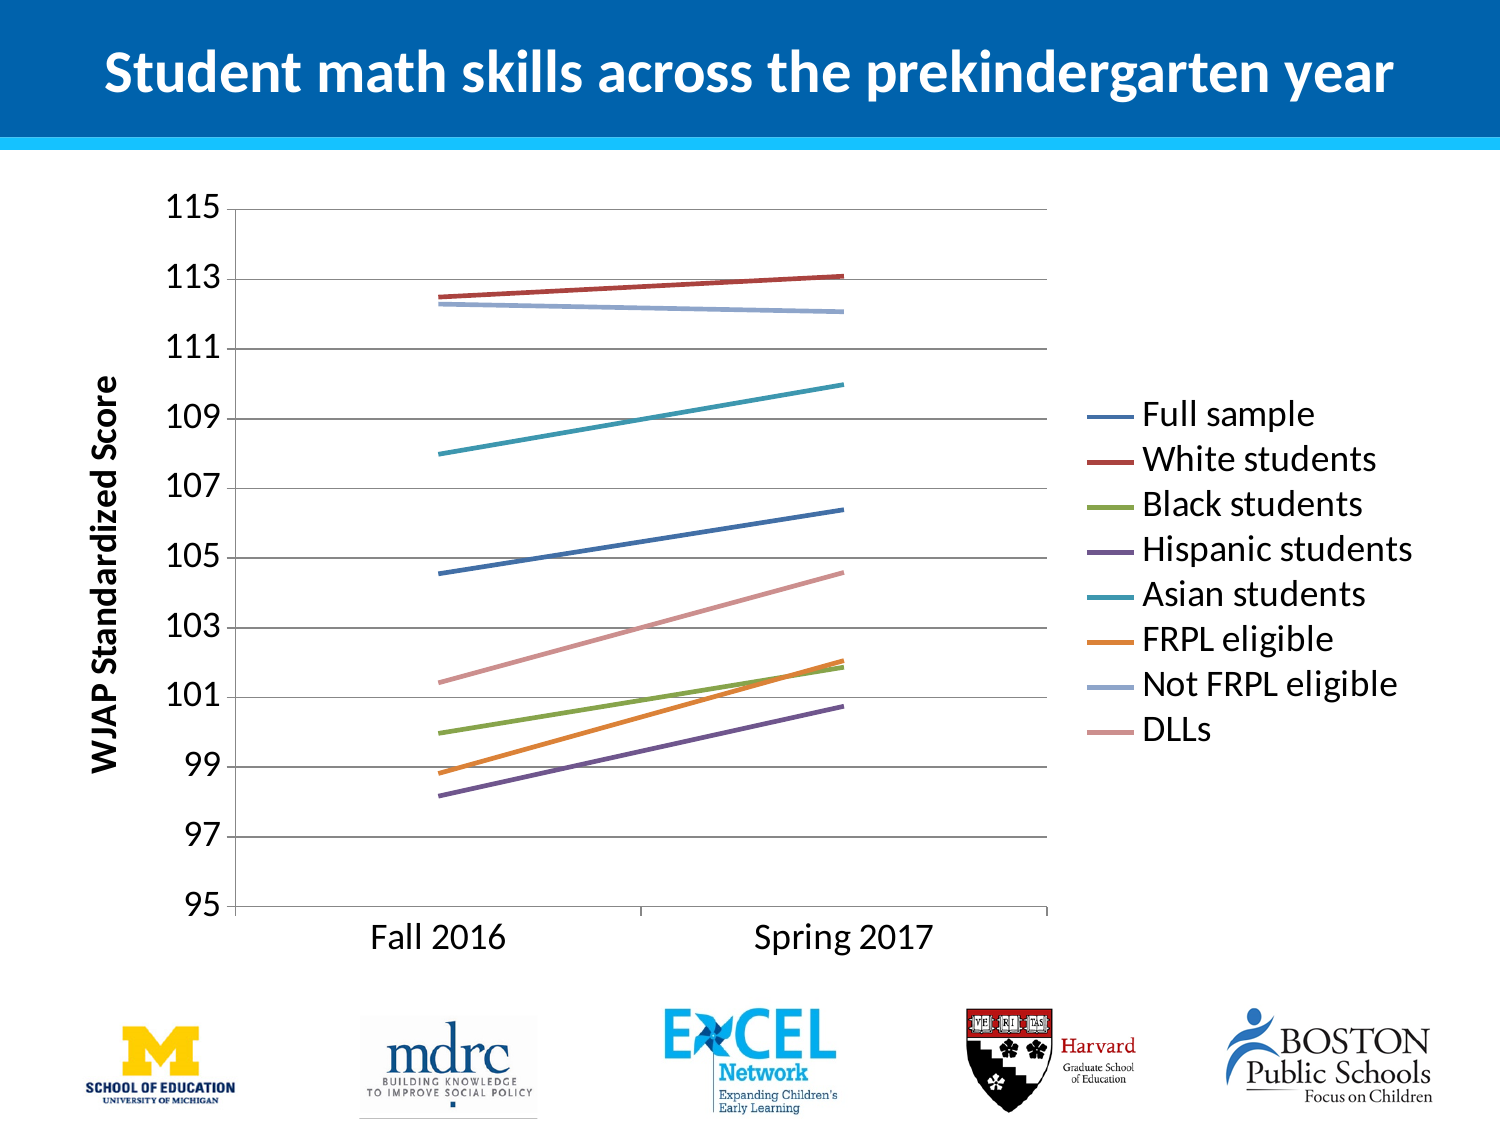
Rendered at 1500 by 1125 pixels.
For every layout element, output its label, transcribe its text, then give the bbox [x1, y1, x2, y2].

picture [650, 997, 850, 1121]
title Student math skills across the prekindergarten year [0, 0, 1500, 138]
picture [962, 999, 1149, 1124]
picture [75, 1002, 243, 1125]
chart [49, 174, 1438, 976]
picture [1212, 1002, 1435, 1125]
picture [359, 999, 538, 1125]
